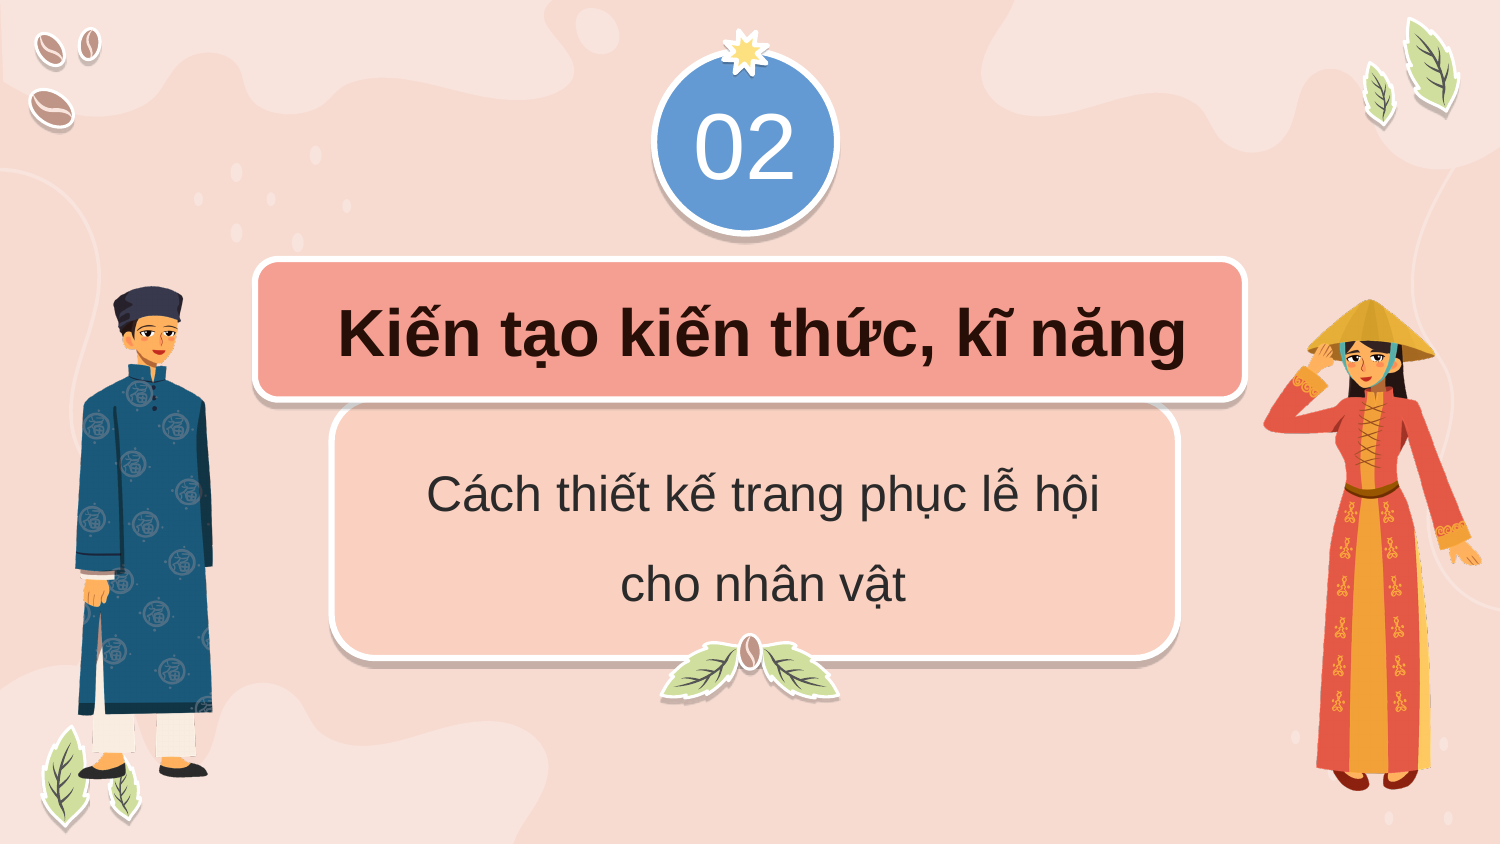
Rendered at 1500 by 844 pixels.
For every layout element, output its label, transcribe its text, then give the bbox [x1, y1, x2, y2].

picture [40, 261, 229, 811]
picture [1253, 258, 1500, 836]
text_box Cách thiết kế trang phục lễ hội cho nhân vật [392, 424, 1135, 620]
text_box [660, 634, 840, 699]
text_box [41, 817, 89, 827]
text_box [663, 182, 828, 234]
text_box [254, 364, 1245, 400]
title Kiến tạo kiến thức, kĩ năng [232, 295, 1248, 364]
text_box [662, 51, 829, 103]
text_box [254, 258, 1245, 295]
title 02 [656, 103, 835, 182]
text_box [723, 30, 768, 75]
text_box [331, 408, 1179, 659]
